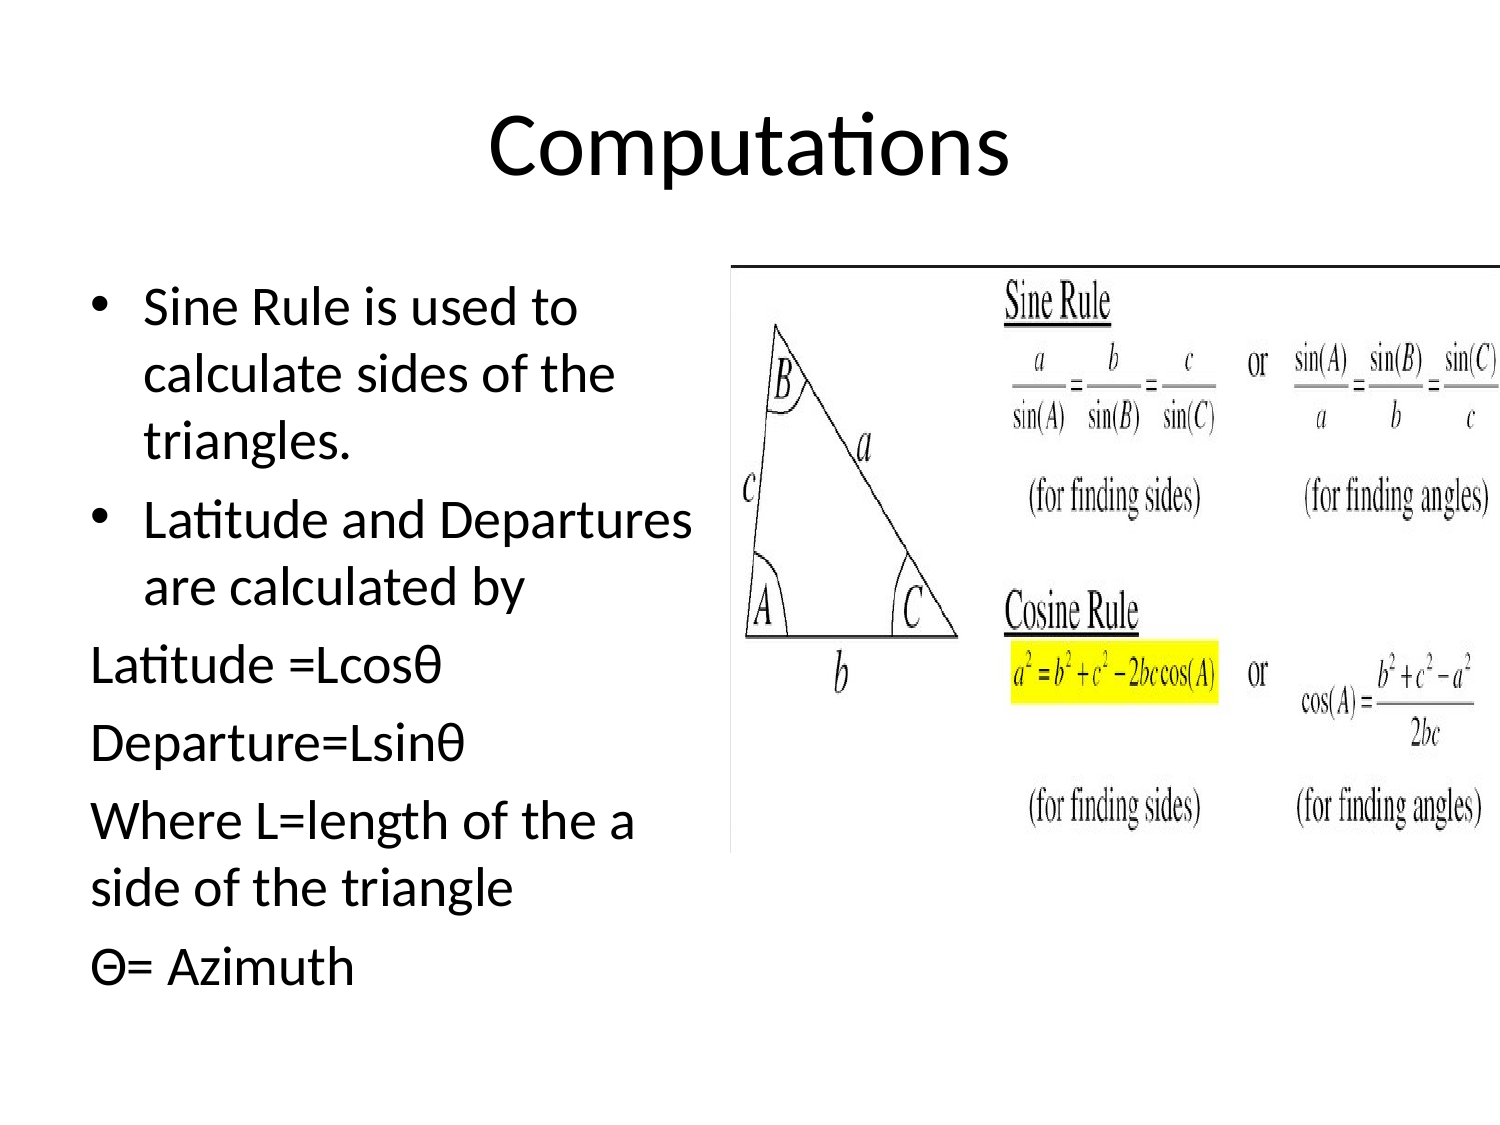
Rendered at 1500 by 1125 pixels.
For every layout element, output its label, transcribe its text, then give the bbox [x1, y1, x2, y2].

text_box [730, 265, 1500, 853]
title Computations [75, 45, 1425, 233]
list Sine Rule is used to calculate sides of the triangles. Latitude and Departures are calculated by Latitude =Lcosθ Departure=Lsinθ Where L=length of the a side of the triangle Θ= Azimuth [75, 262, 738, 1005]
